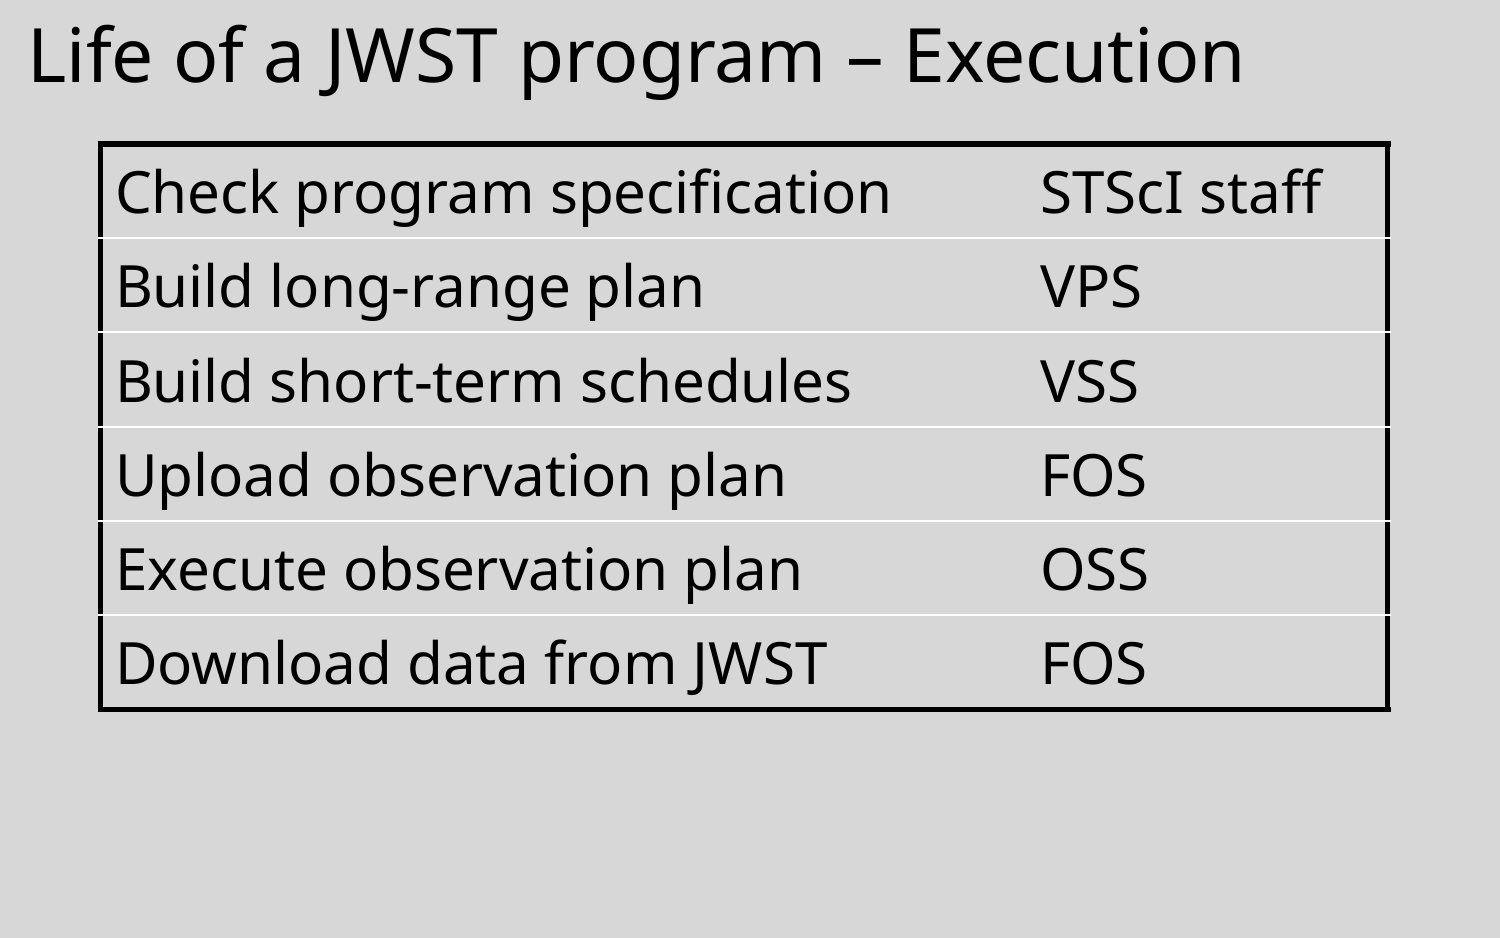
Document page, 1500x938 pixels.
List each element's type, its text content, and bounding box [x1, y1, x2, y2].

table_cell Execute observation plan [103, 522, 1025, 614]
table_header Check program specification [103, 147, 1025, 237]
table_cell OSS [1025, 522, 1385, 614]
table_cell Download data from JWST [103, 616, 1025, 707]
table_cell Build short-term schedules [103, 333, 1025, 426]
table_cell FOS [1025, 428, 1385, 520]
title Life of a JWST program – Execution [12, 10, 1488, 94]
table_cell VPS [1025, 239, 1385, 331]
table_cell FOS [1025, 616, 1385, 707]
table_cell Build long-range plan [103, 239, 1025, 331]
table_header STScI staff [1025, 147, 1385, 237]
table_cell VSS [1025, 333, 1385, 426]
table_cell Upload observation plan [103, 428, 1025, 520]
